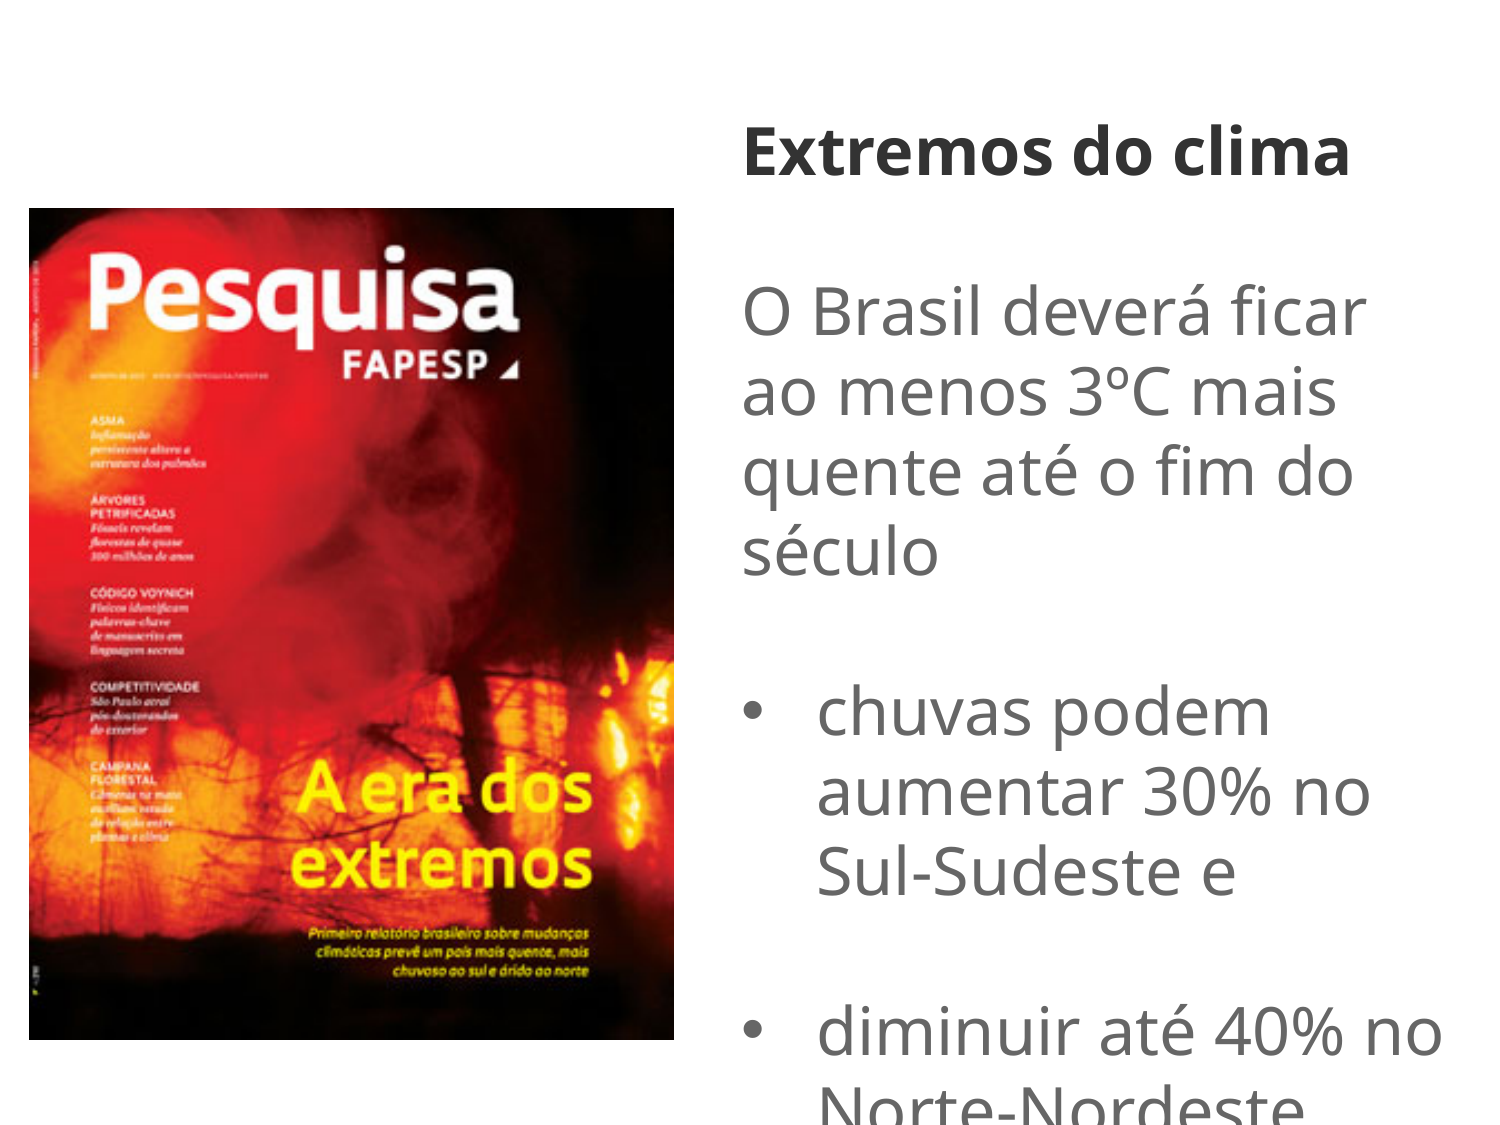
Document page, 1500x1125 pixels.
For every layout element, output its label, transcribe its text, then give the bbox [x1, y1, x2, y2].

text_box Extremos do clima O Brasil deverá ficar ao menos 3ºC mais quente até o fim do século chuvas podem aumentar 30% no Sul-Sudeste e diminuir até 40% no Norte-Nordeste [726, 101, 1477, 1125]
picture [29, 207, 675, 1040]
